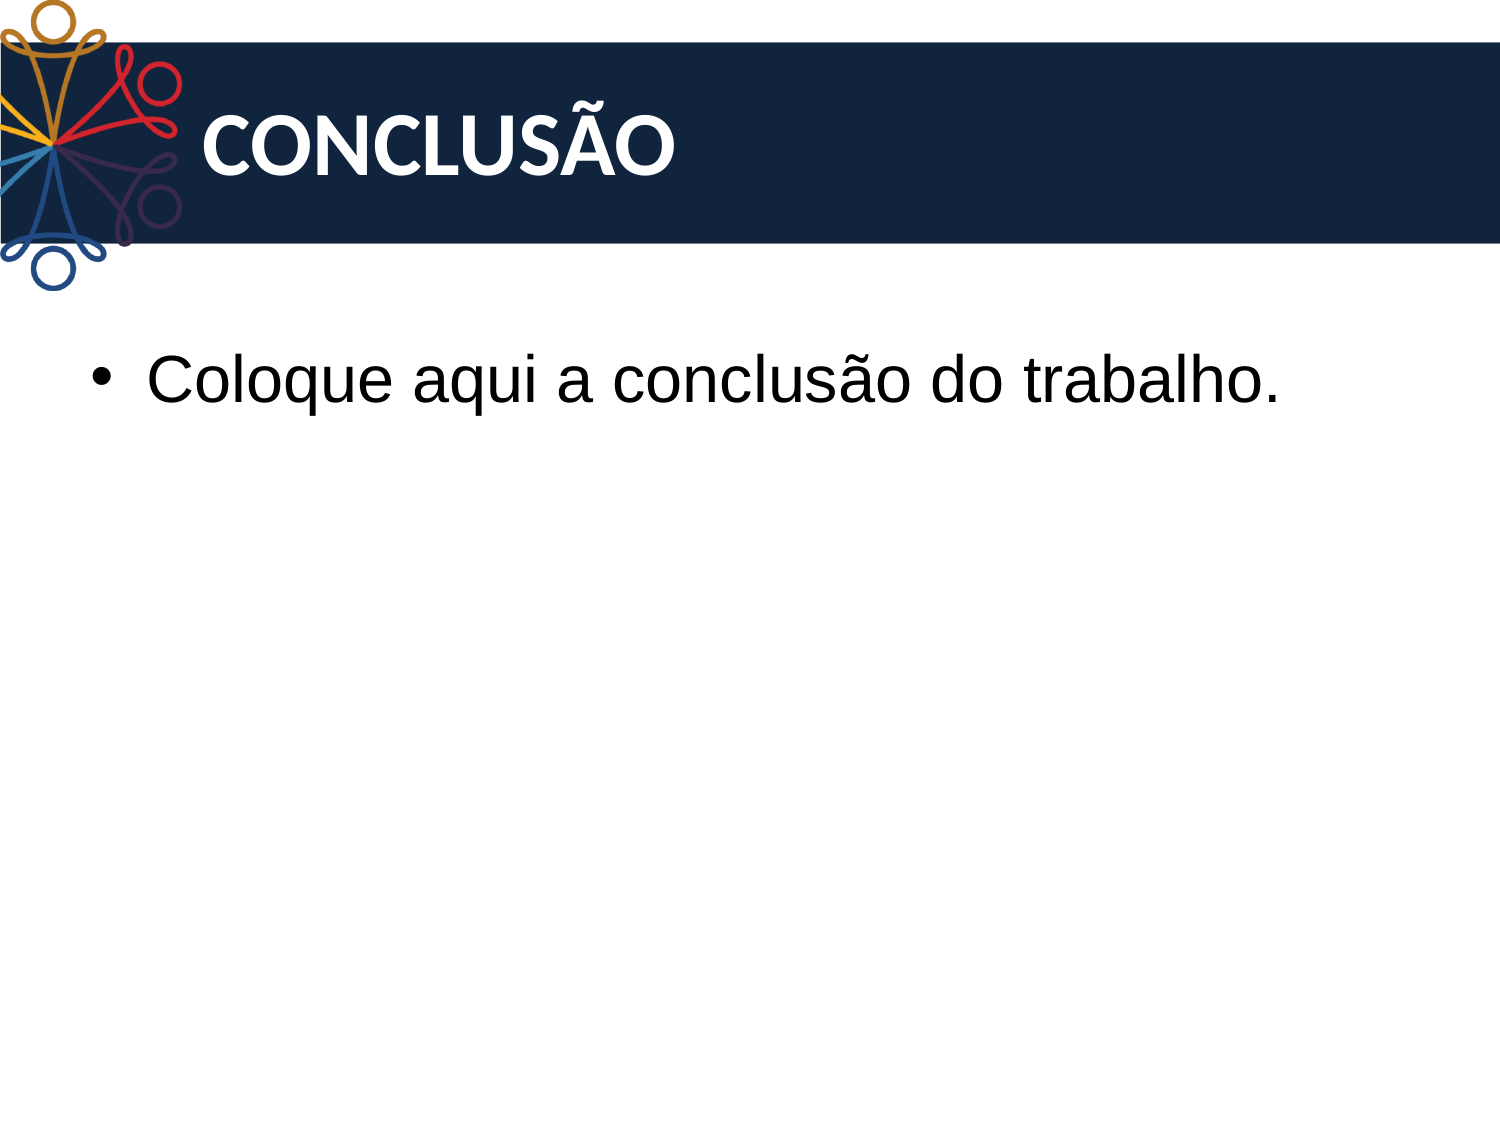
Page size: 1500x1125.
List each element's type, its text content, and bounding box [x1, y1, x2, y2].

picture [0, 0, 189, 291]
text_box [193, 41, 1500, 246]
list Coloque aqui a conclusão do trabalho. [75, 327, 1425, 1071]
title CONCLUSÃO [193, 45, 1425, 233]
